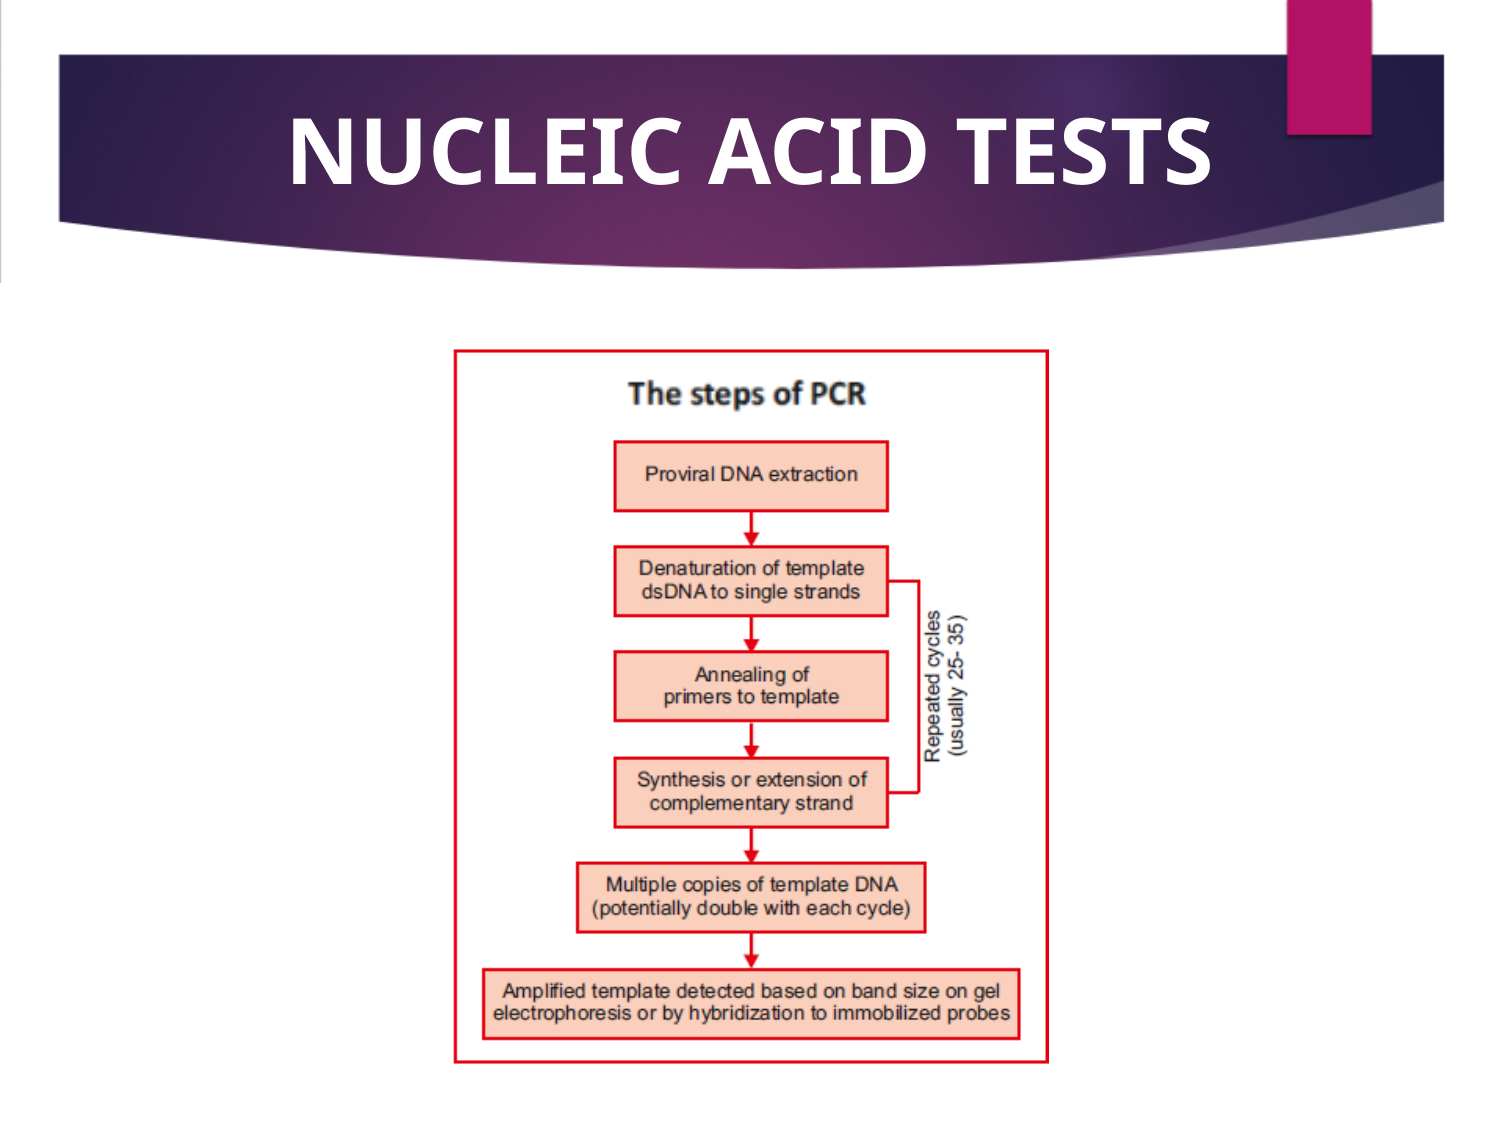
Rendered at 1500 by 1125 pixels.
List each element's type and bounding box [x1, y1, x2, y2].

picture [451, 345, 1049, 1067]
picture [0, 0, 1500, 284]
